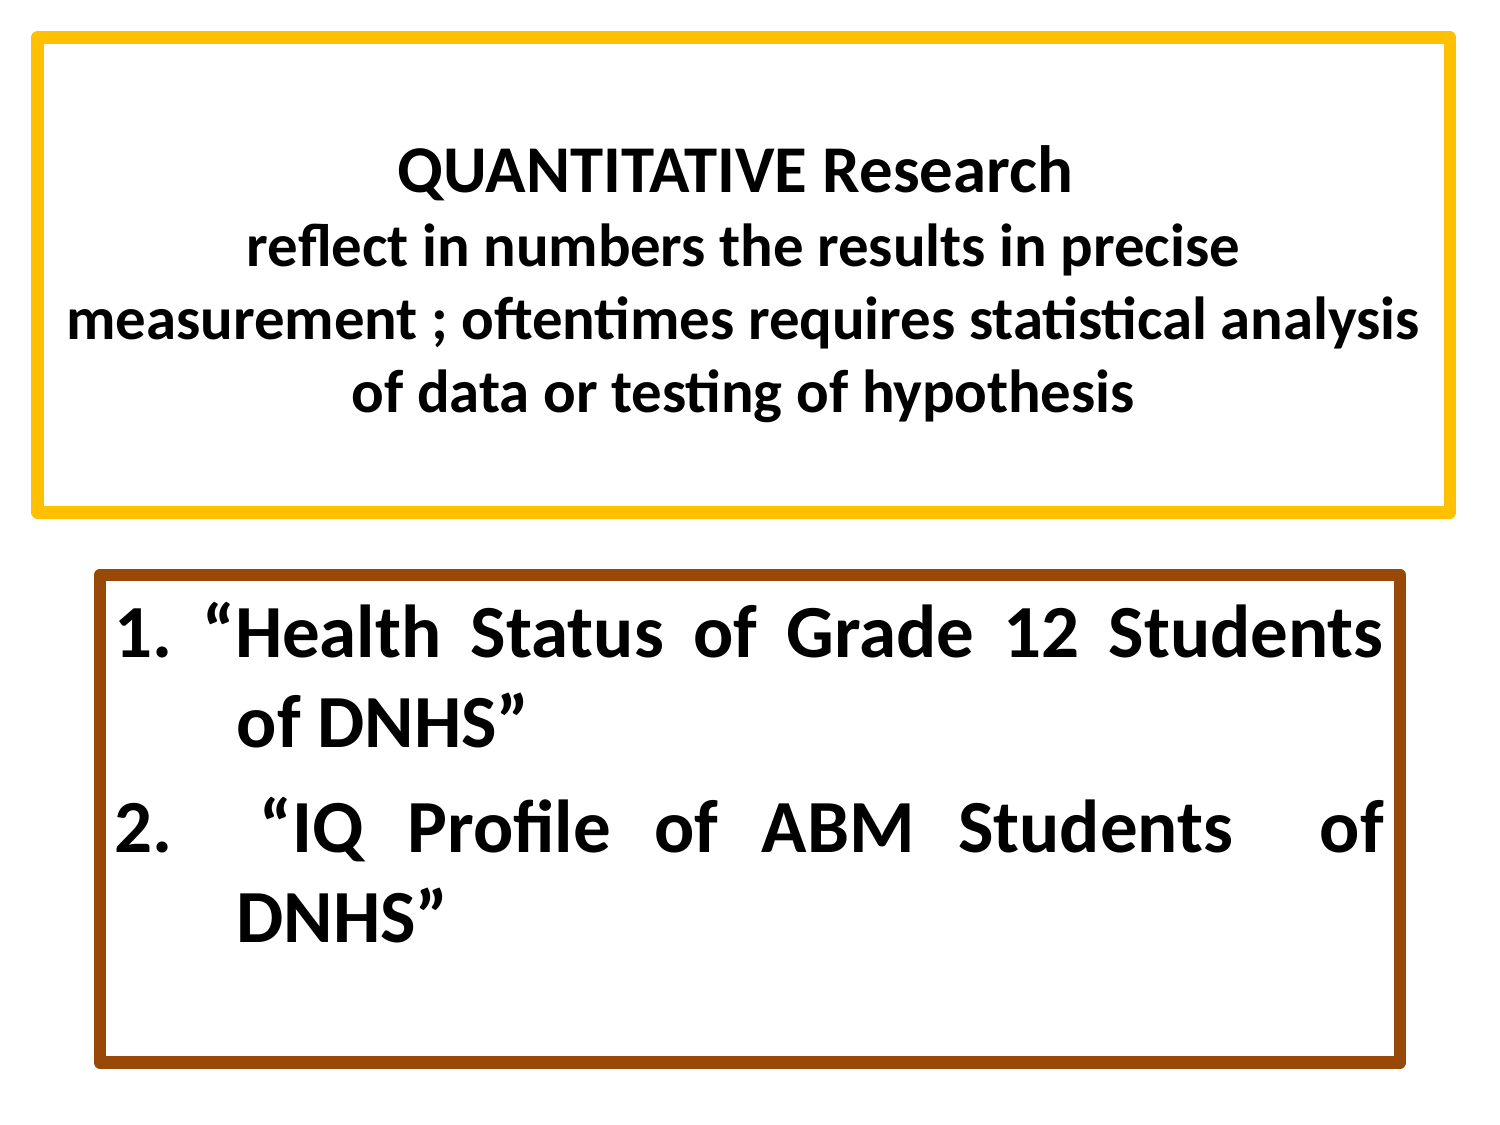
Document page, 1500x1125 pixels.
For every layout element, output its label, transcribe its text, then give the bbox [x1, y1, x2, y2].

subtitle 1. “Health Status of Grade 12 Students of DNHS” 2. “IQ Profile of ABM Students of DNHS” [99, 575, 1400, 1063]
title QUANTITATIVE Research reflect in numbers the results in precise measurement ; oftentimes requires statistical analysis of data or testing of hypothesis [37, 37, 1450, 513]
